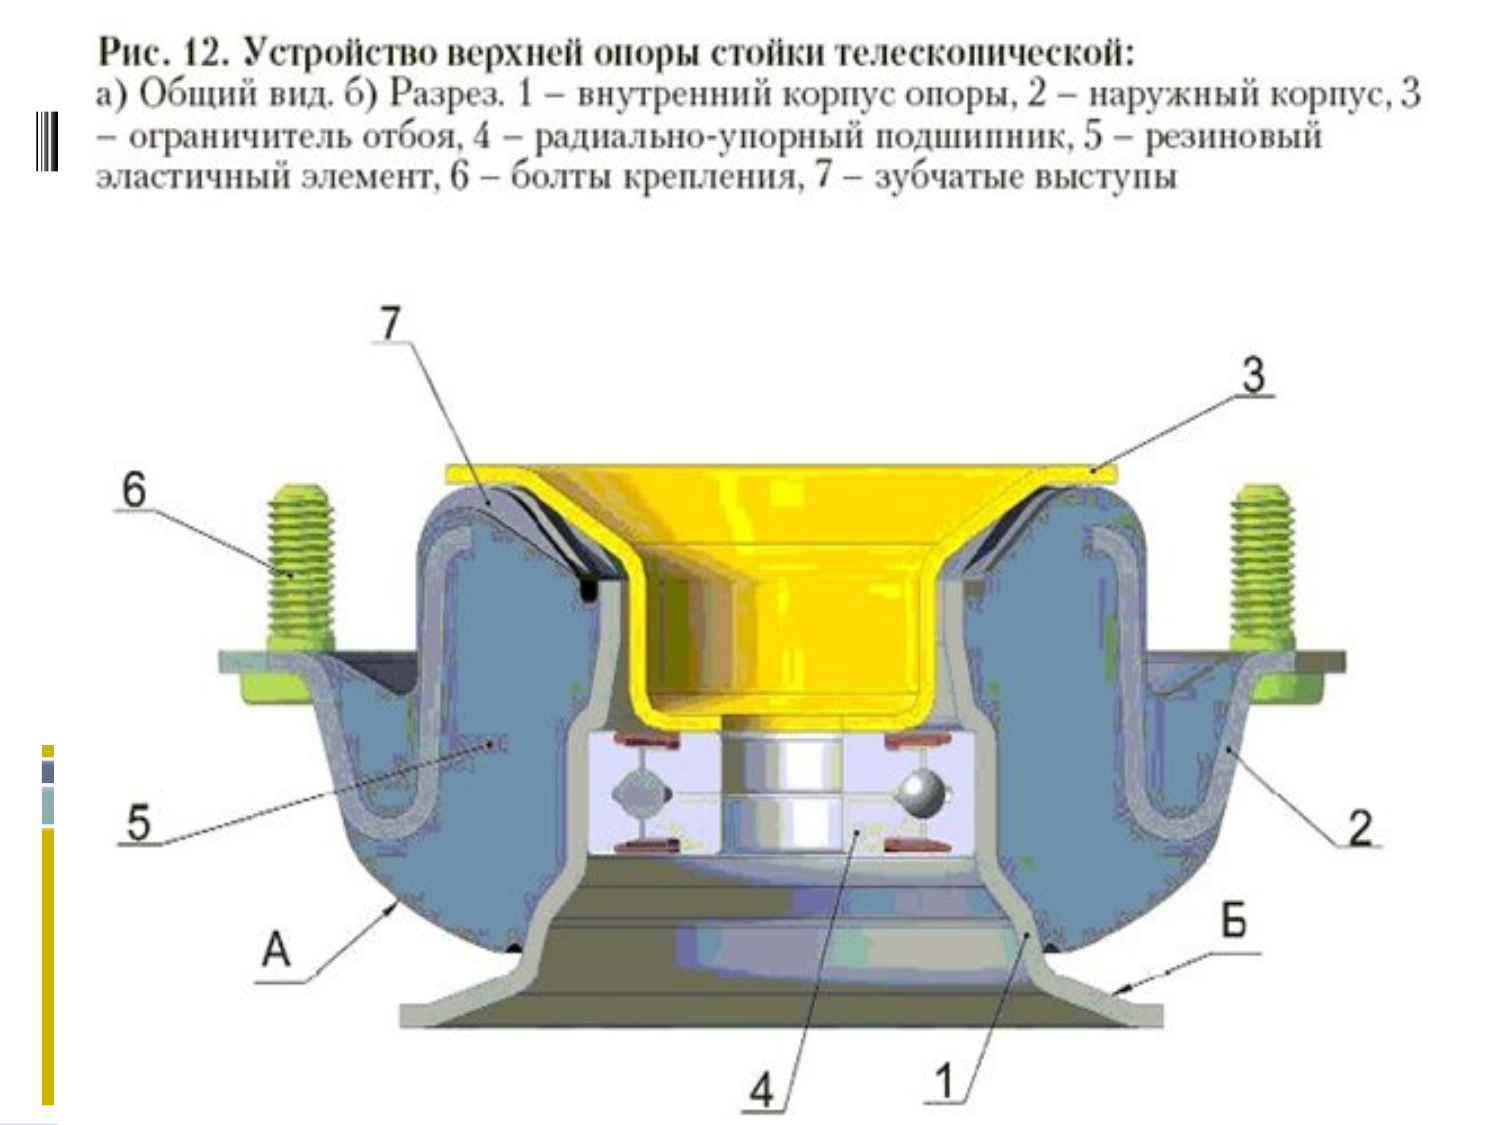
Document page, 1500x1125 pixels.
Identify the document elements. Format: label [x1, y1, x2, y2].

list [58, 0, 1500, 1125]
